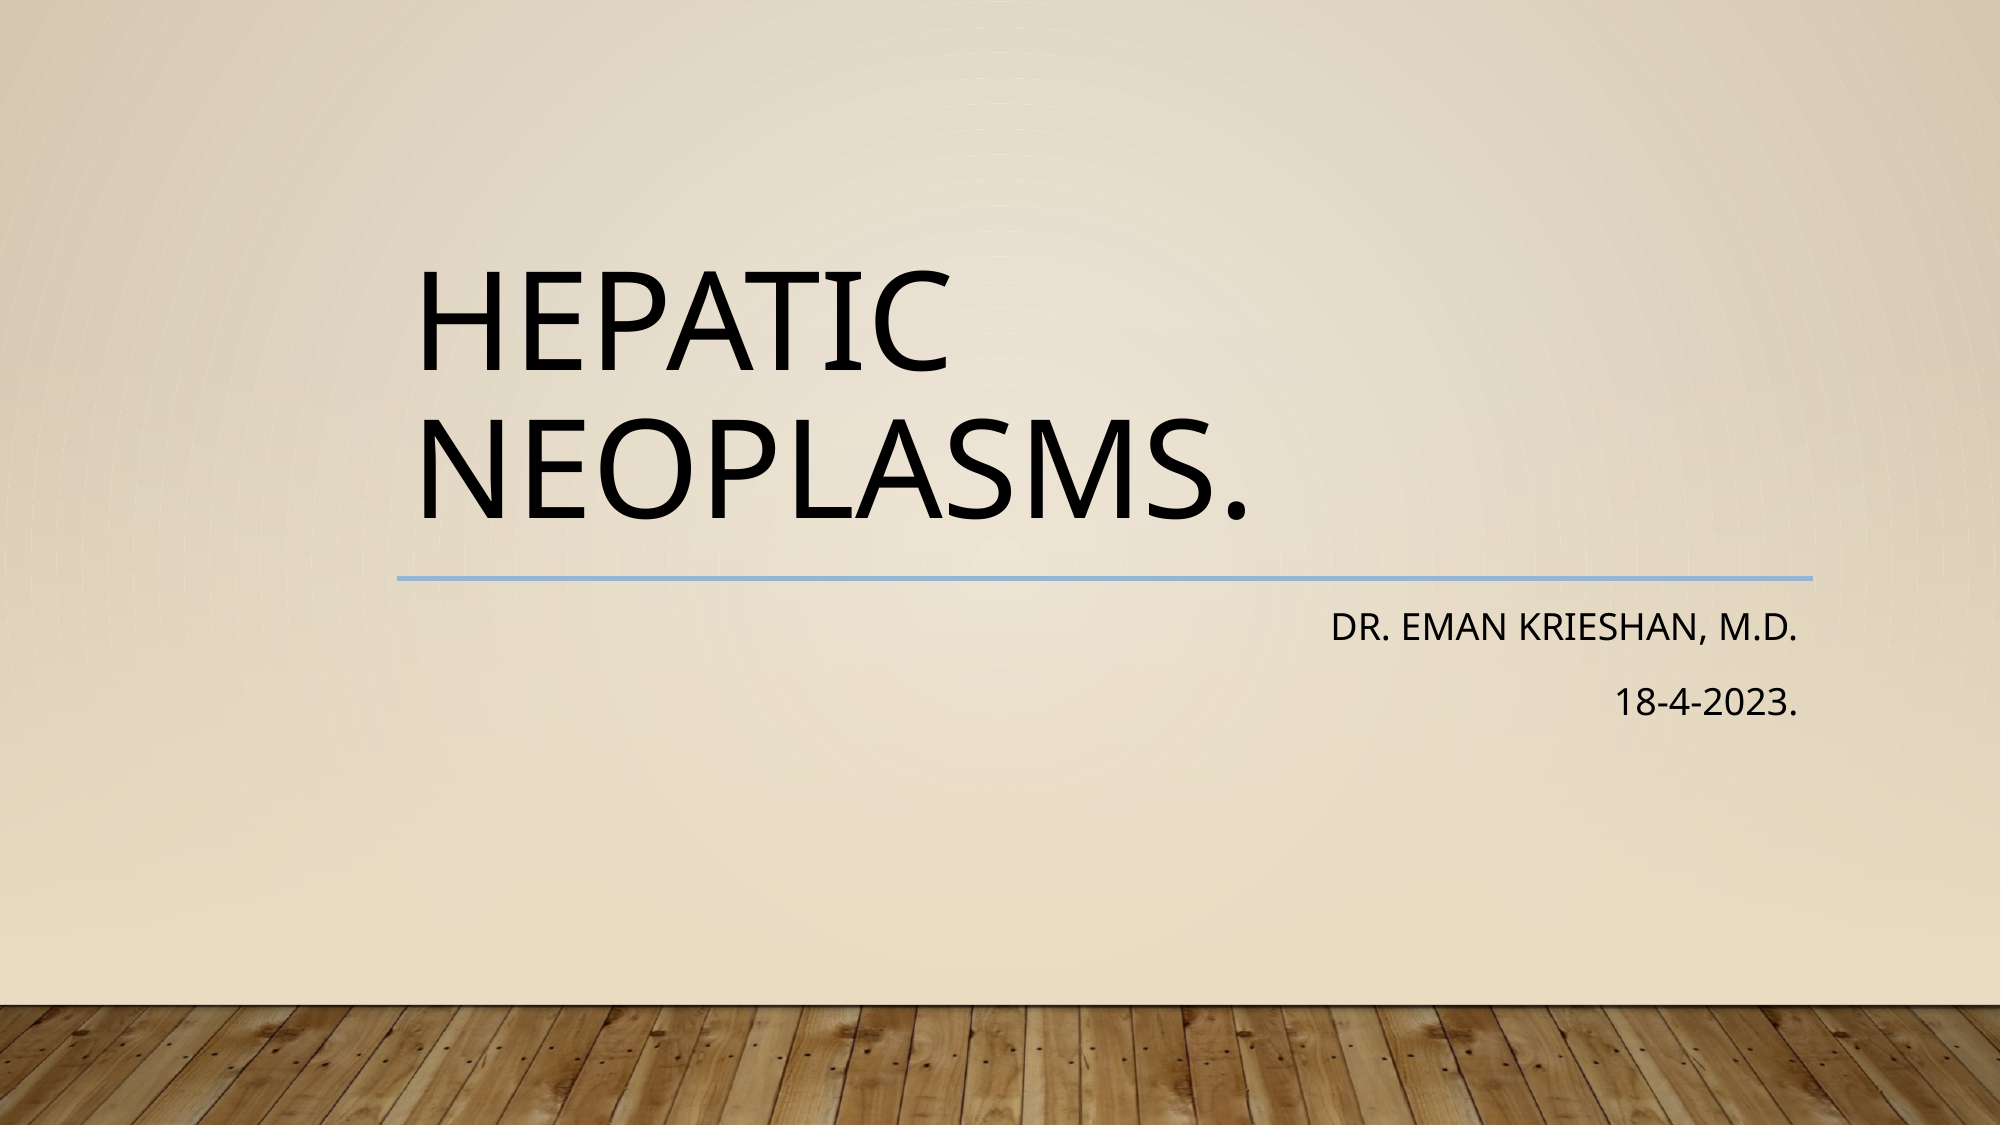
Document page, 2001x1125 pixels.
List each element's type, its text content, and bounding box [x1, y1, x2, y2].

picture [0, 1005, 2000, 1125]
subtitle Dr. eman Krieshan, m.d. 18-4-2023. [396, 579, 1814, 740]
title Hepatic neoplasms. [396, 131, 1814, 549]
